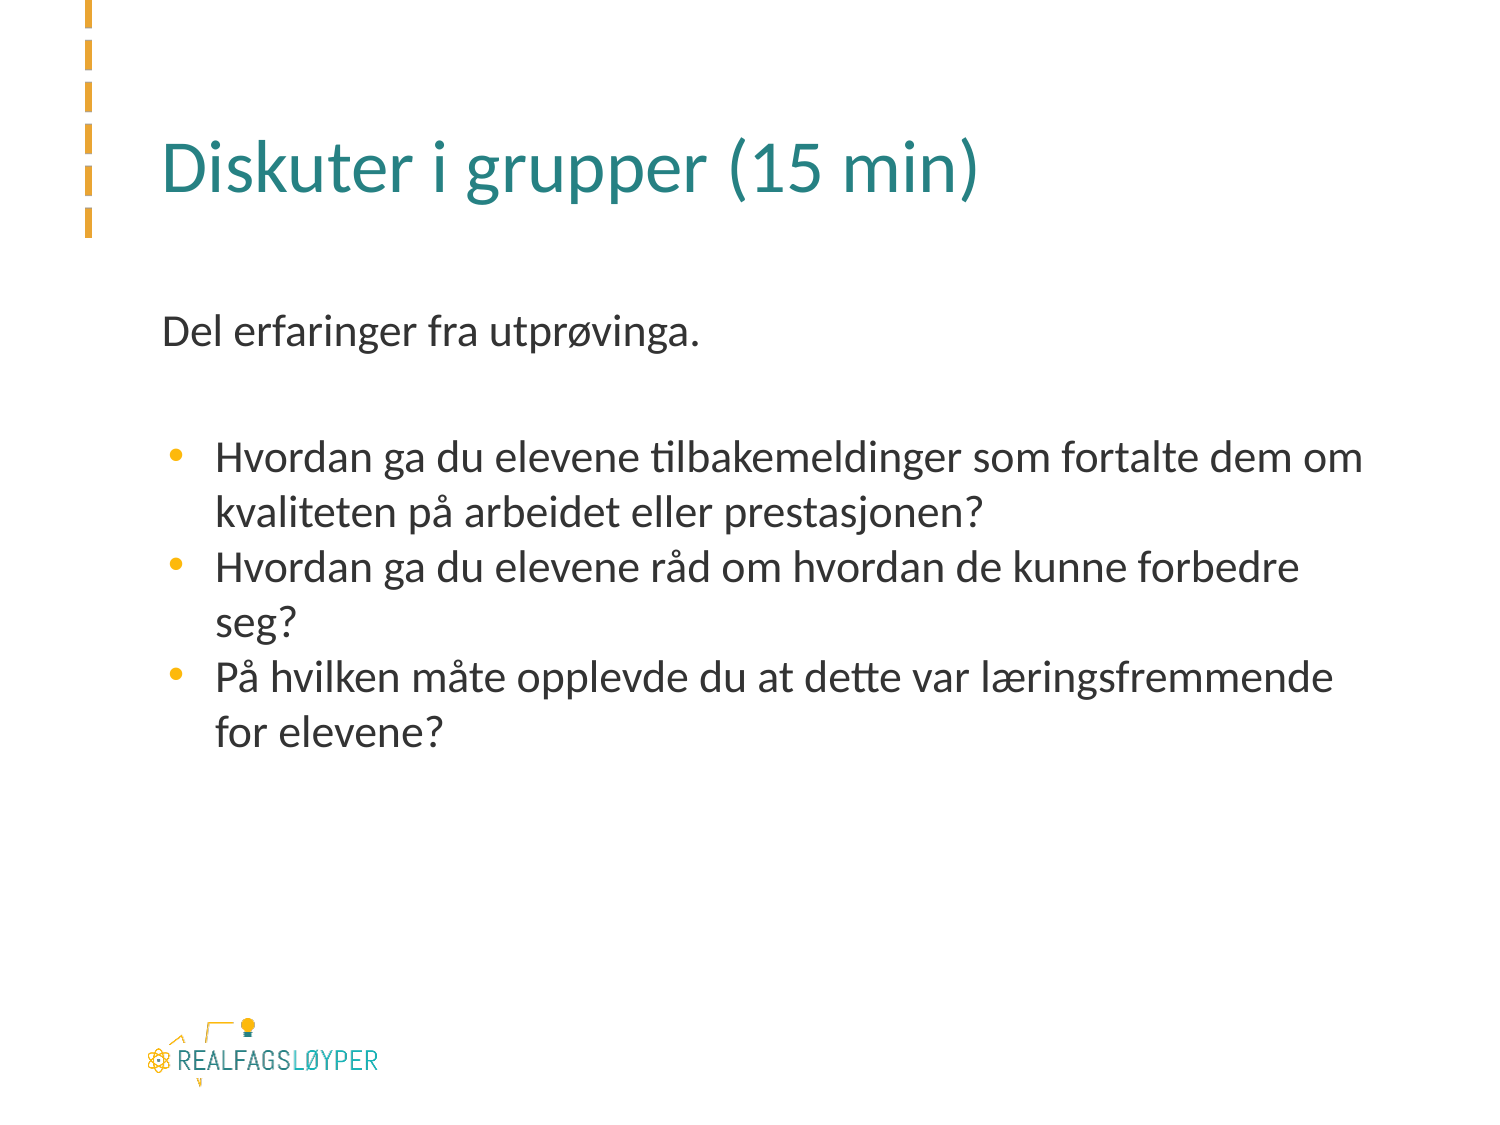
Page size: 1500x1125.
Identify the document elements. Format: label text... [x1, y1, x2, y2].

picture [146, 1018, 380, 1089]
picture [85, 0, 92, 238]
title Diskuter i grupper (15 min) [146, 59, 1391, 278]
list Del erfaringer fra utprøvinga. Hvordan ga du elevene tilbakemeldinger som fortalte dem om kvaliteten på arbeidet eller prestasjonen? Hvordan ga du elevene råd om hvordan de kunne forbedre seg? På hvilken måte opplevde du at dette var læringsfremmende for elevene? [146, 299, 1391, 986]
